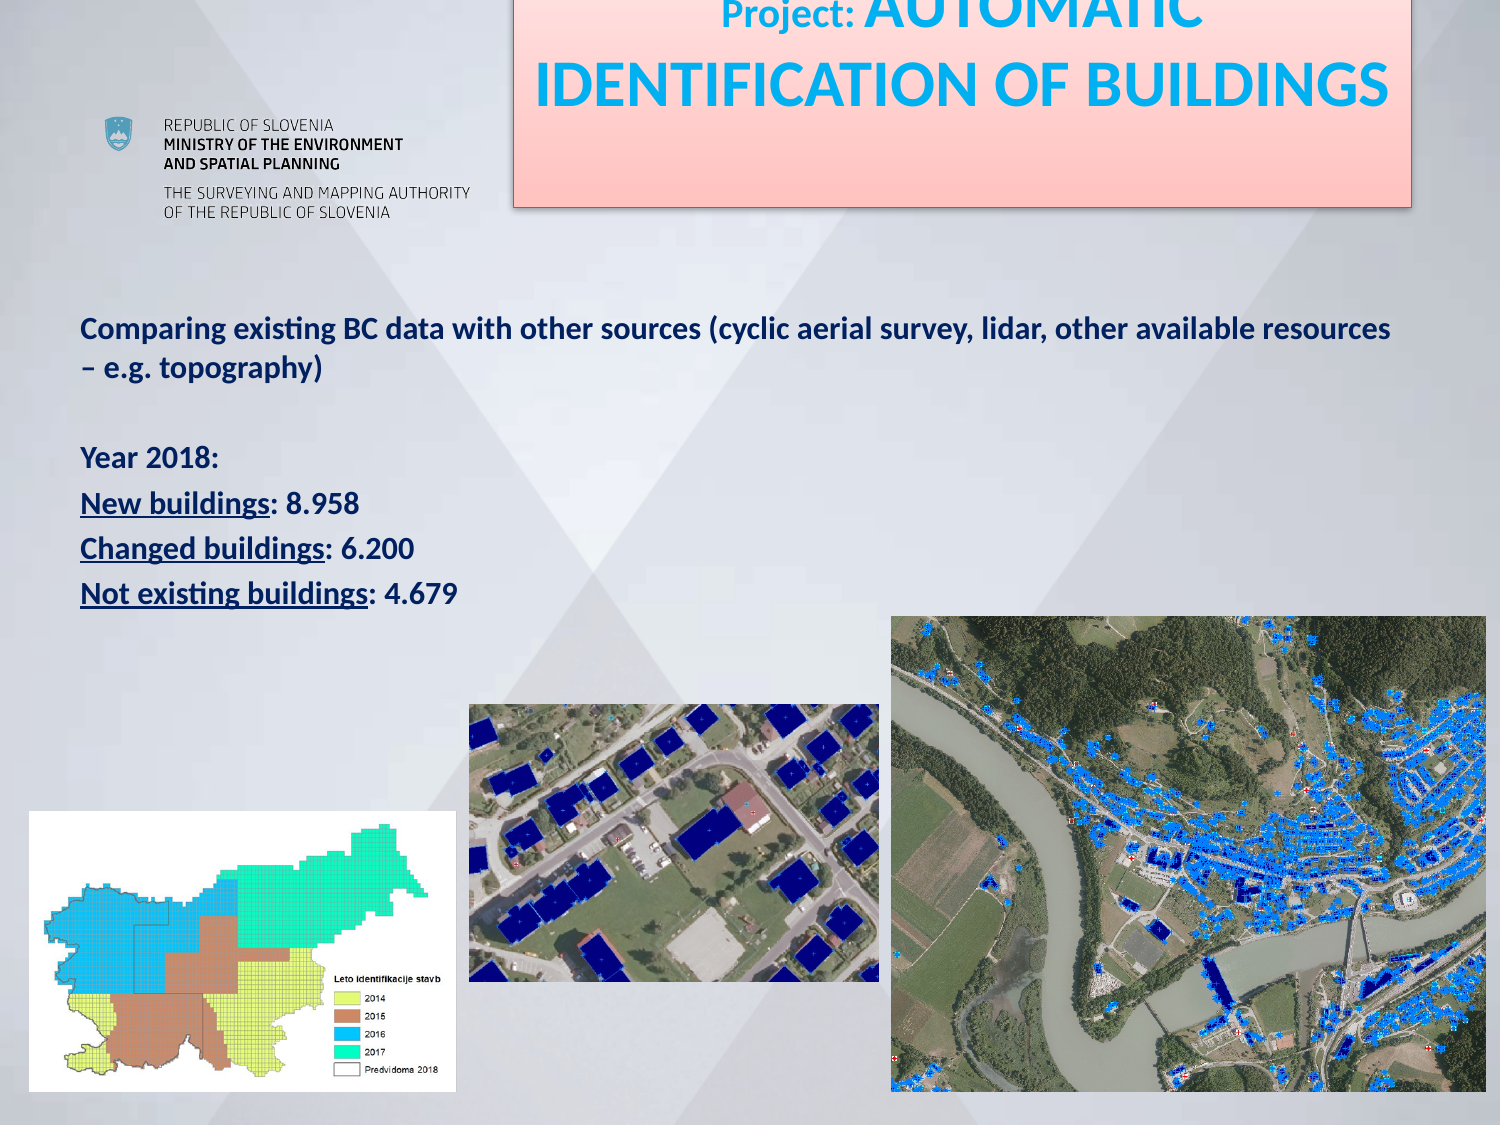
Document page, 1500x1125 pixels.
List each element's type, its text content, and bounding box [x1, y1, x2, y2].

text_box Project: AUTOMATIC IDENTIFICATION OF BUILDINGS [513, 0, 1412, 208]
picture [0, 0, 1500, 1125]
text_box Comparing existing BC data with other sources (cyclic aerial survey, lidar, other available resources – e.g. topography) Year 2018: New buildings: 8.958 Changed buildings: 6.200 Not existing buildings: 4.679 [65, 255, 1416, 622]
